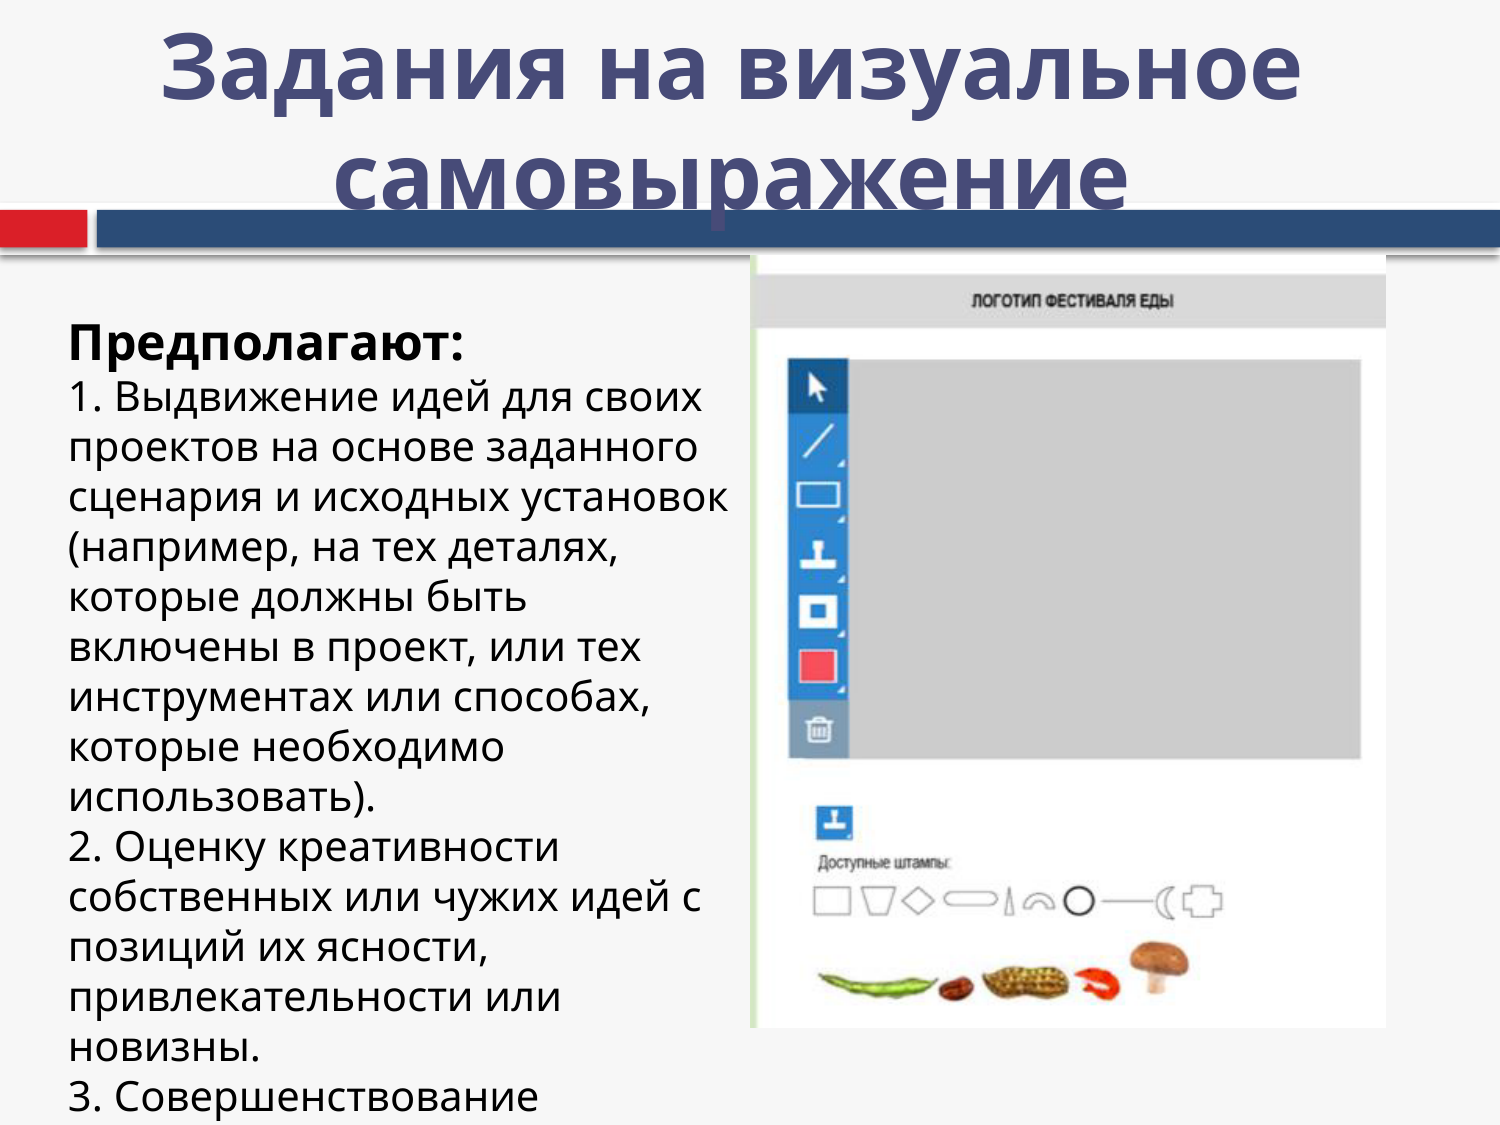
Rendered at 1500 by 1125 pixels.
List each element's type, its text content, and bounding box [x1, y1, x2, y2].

picture [749, 254, 1387, 1028]
text_box Предполагают: 1. Выдвижение идей для своих проектов на основе заданного сценария и исходных установок (например, на тех деталях, которые должны быть включены в проект, или тех инструментах или способах, которые необходимо использовать). 2. Оценку креативности собственных или чужих идей с позиций их ясности, привлекательности или новизны. 3. Совершенствование изображений в соответствии с данными инструкциями или дополнительной информацией. [53, 302, 750, 1125]
text_box Задания на визуальное самовыражение [123, 0, 1341, 236]
